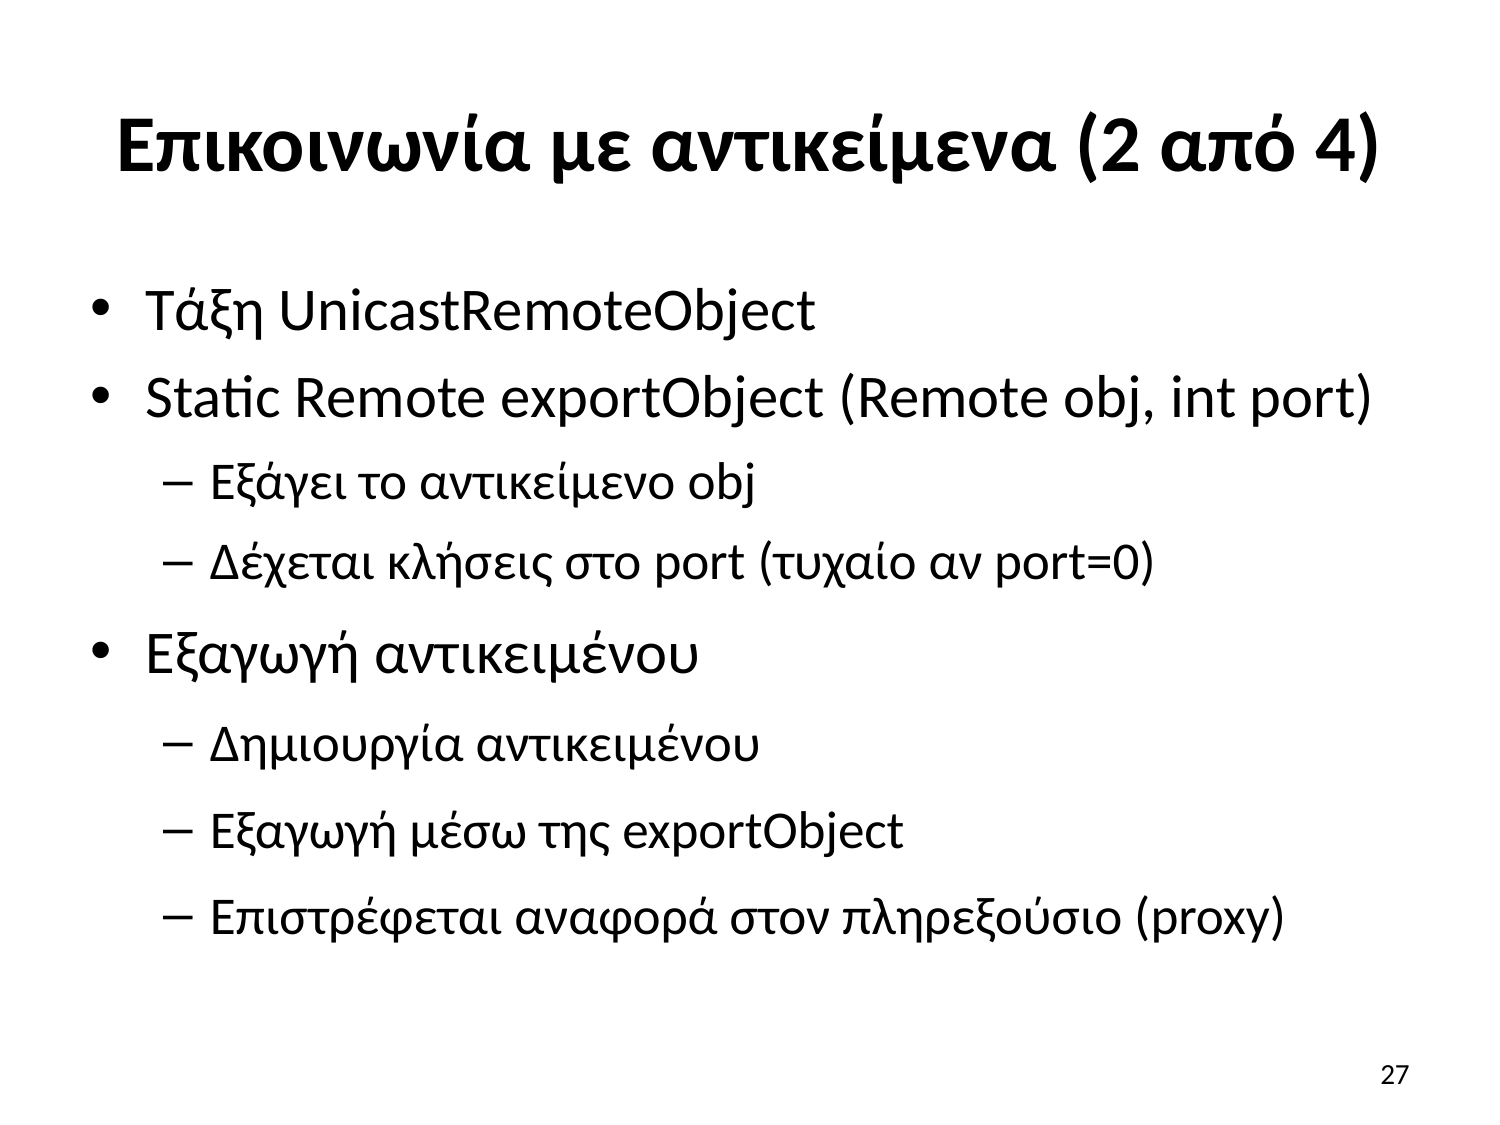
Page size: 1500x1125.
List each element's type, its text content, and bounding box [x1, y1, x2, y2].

list Τάξη UnicastRemoteObject Static Remote exportObject (Remote obj, int port) Εξάγει το αντικείμενο obj Δέχεται κλήσεις στο port (τυχαίο αν port=0) Εξαγωγή αντικειμένου Δημιουργία αντικειμένου Εξαγωγή μέσω της exportObject Επιστρέφεται αναφορά στον πληρεξούσιο (proxy) [75, 262, 1425, 1005]
slide_number 27 [1074, 1042, 1425, 1103]
title Επικοινωνία με αντικείμενα (2 από 4) [75, 45, 1425, 233]
